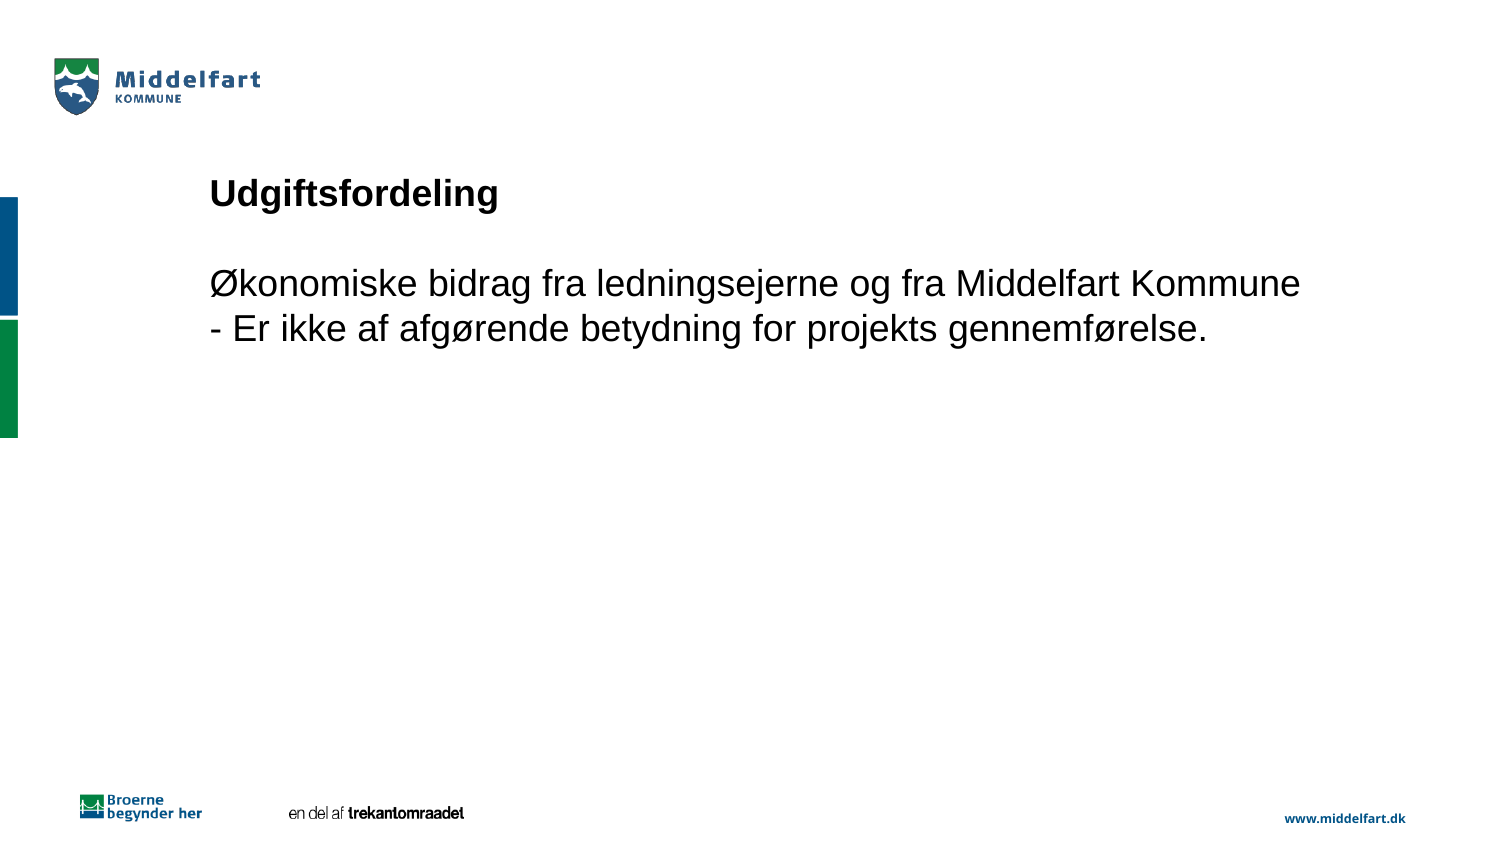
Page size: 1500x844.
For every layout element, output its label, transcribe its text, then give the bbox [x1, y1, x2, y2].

picture [289, 806, 464, 819]
text_box Udgiftsfordeling Økonomiske bidrag fra ledningsejerne og fra Middelfart Kommune - Er ikke af afgørende betydning for projekts gennemførelse. [194, 161, 1412, 492]
picture [53, 58, 260, 116]
picture [64, 752, 219, 844]
